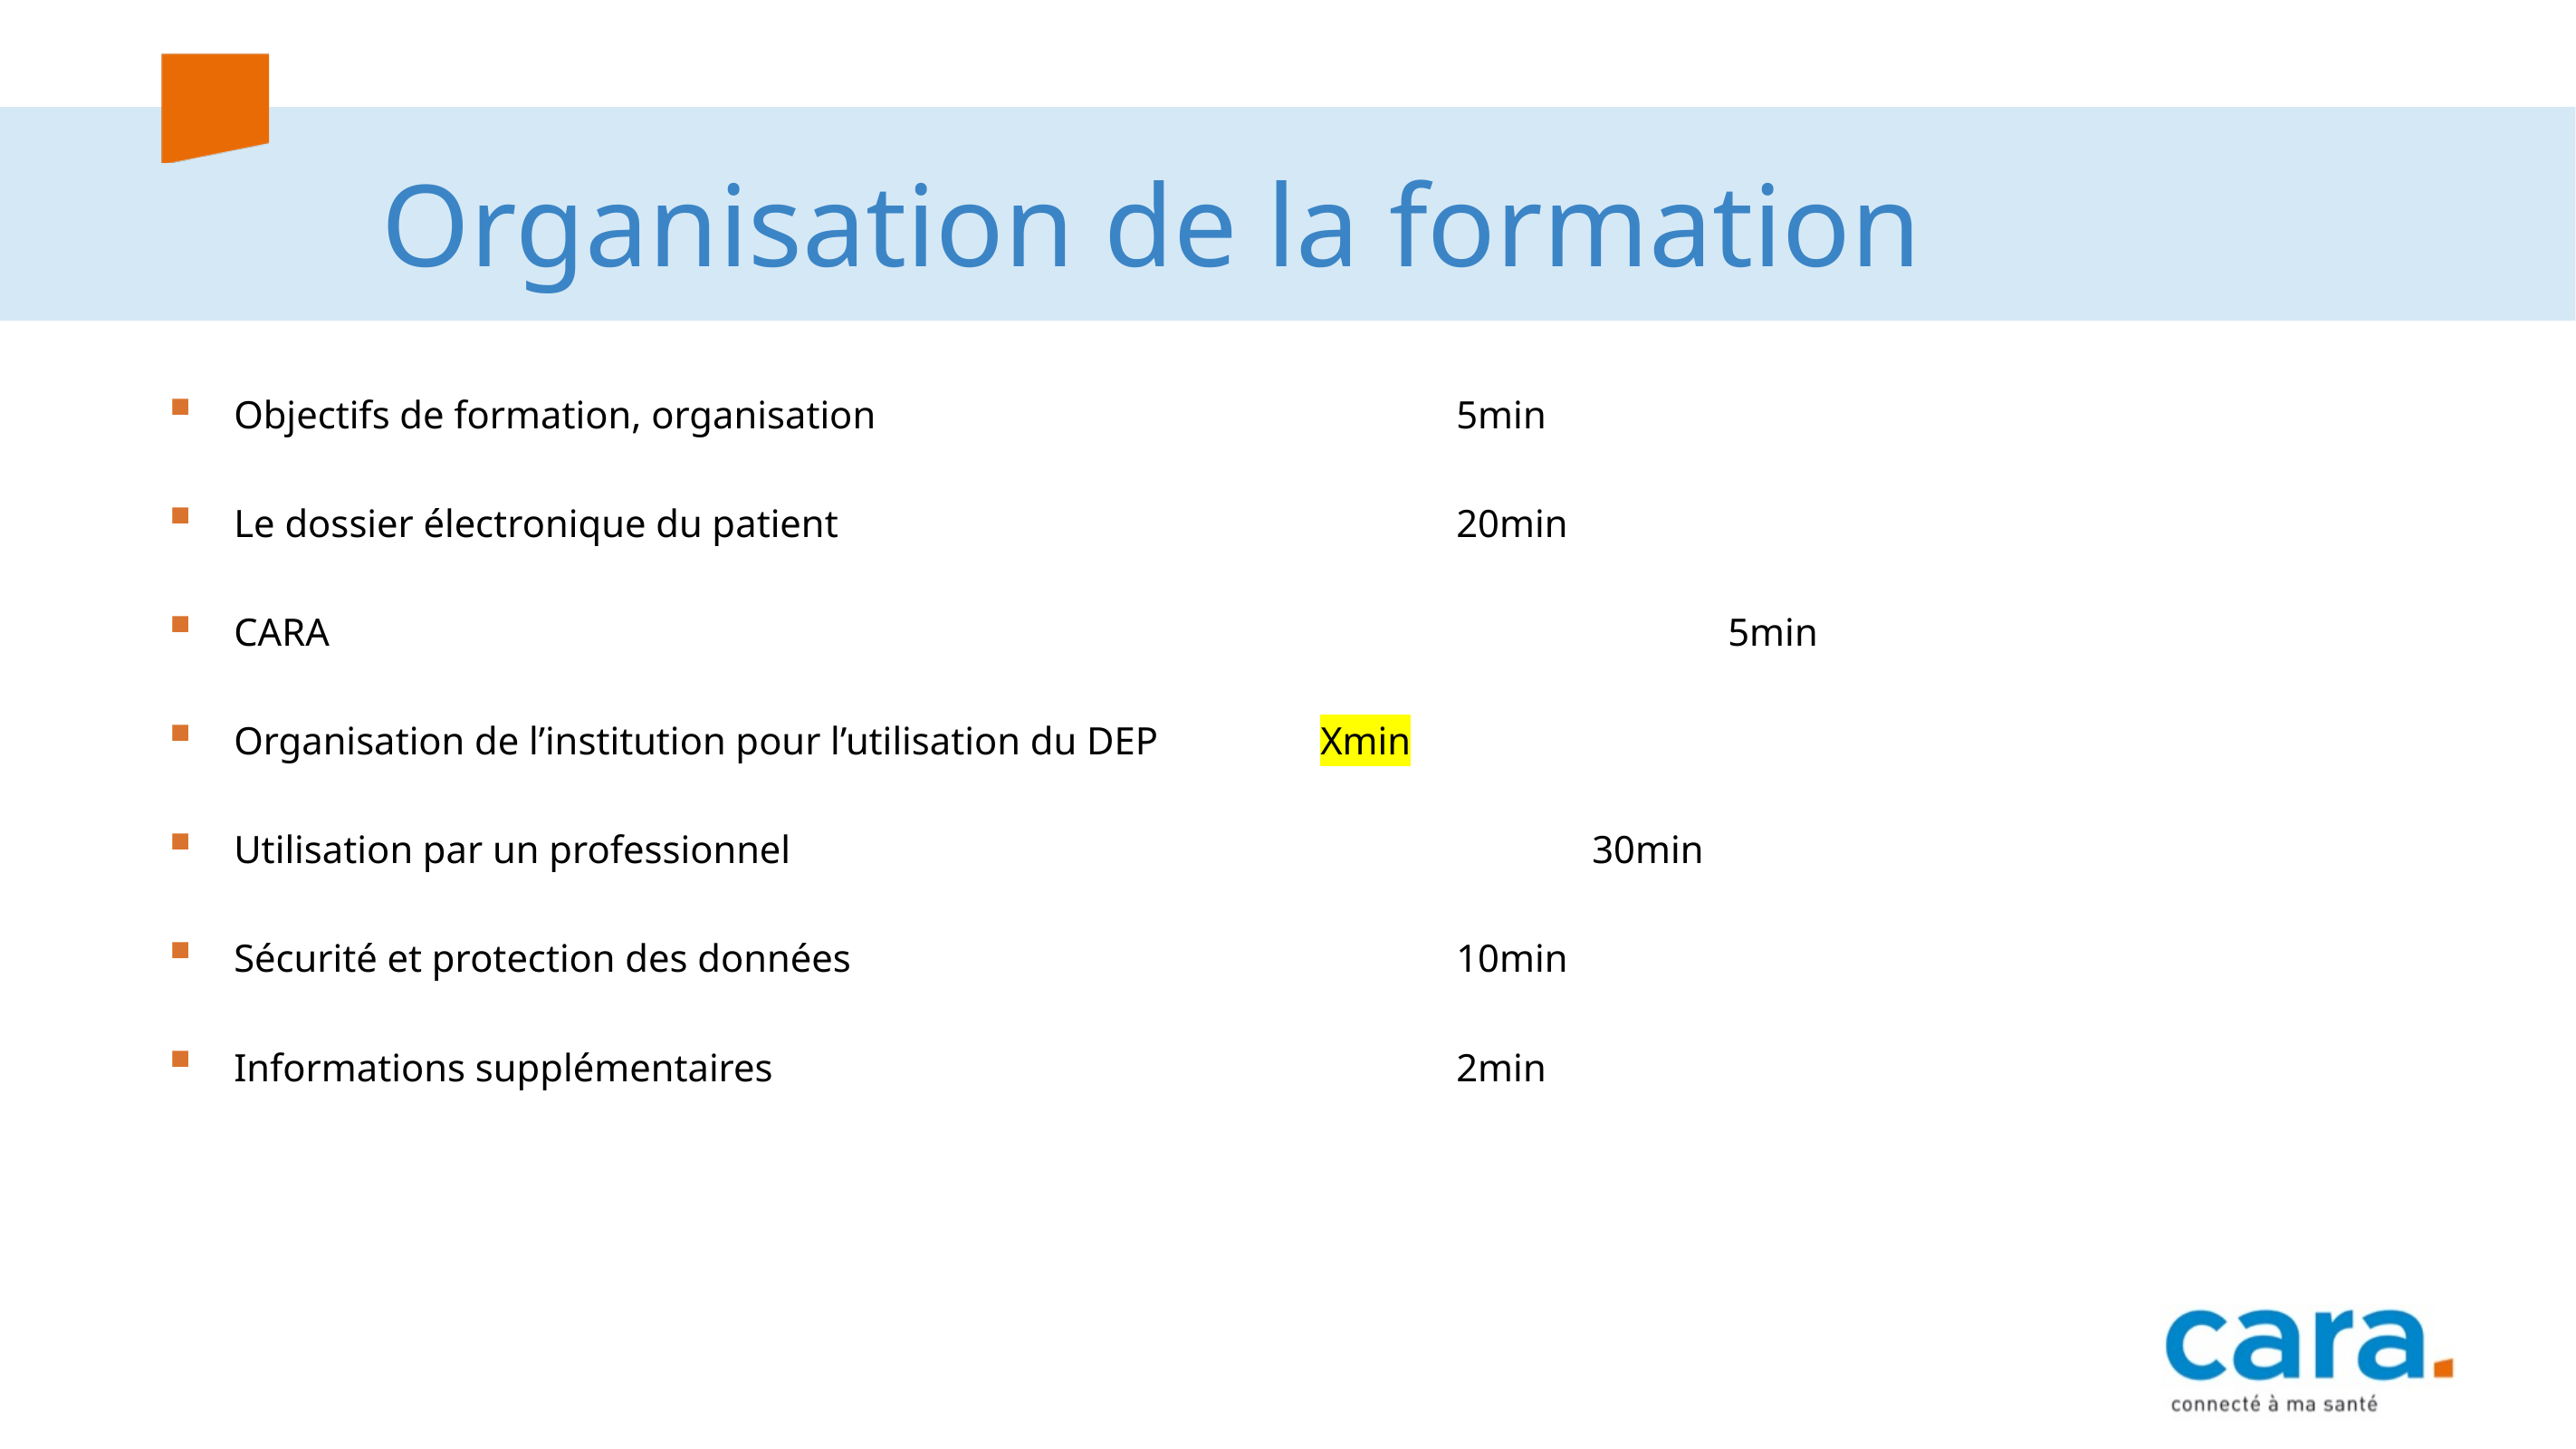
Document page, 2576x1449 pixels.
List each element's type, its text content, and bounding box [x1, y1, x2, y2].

picture [2100, 1242, 2518, 1449]
title Organisation de la formation [373, 106, 2419, 338]
list Objectifs de formation, organisation 5min Le dossier électronique du patient 20min CARA 5min Organisation de l’institution pour l’utilisation du DEP Xmin Utilisation par un professionnel 30min Sécurité et protection des données 10min Informations supplémentaires 2min [159, 373, 2413, 1281]
